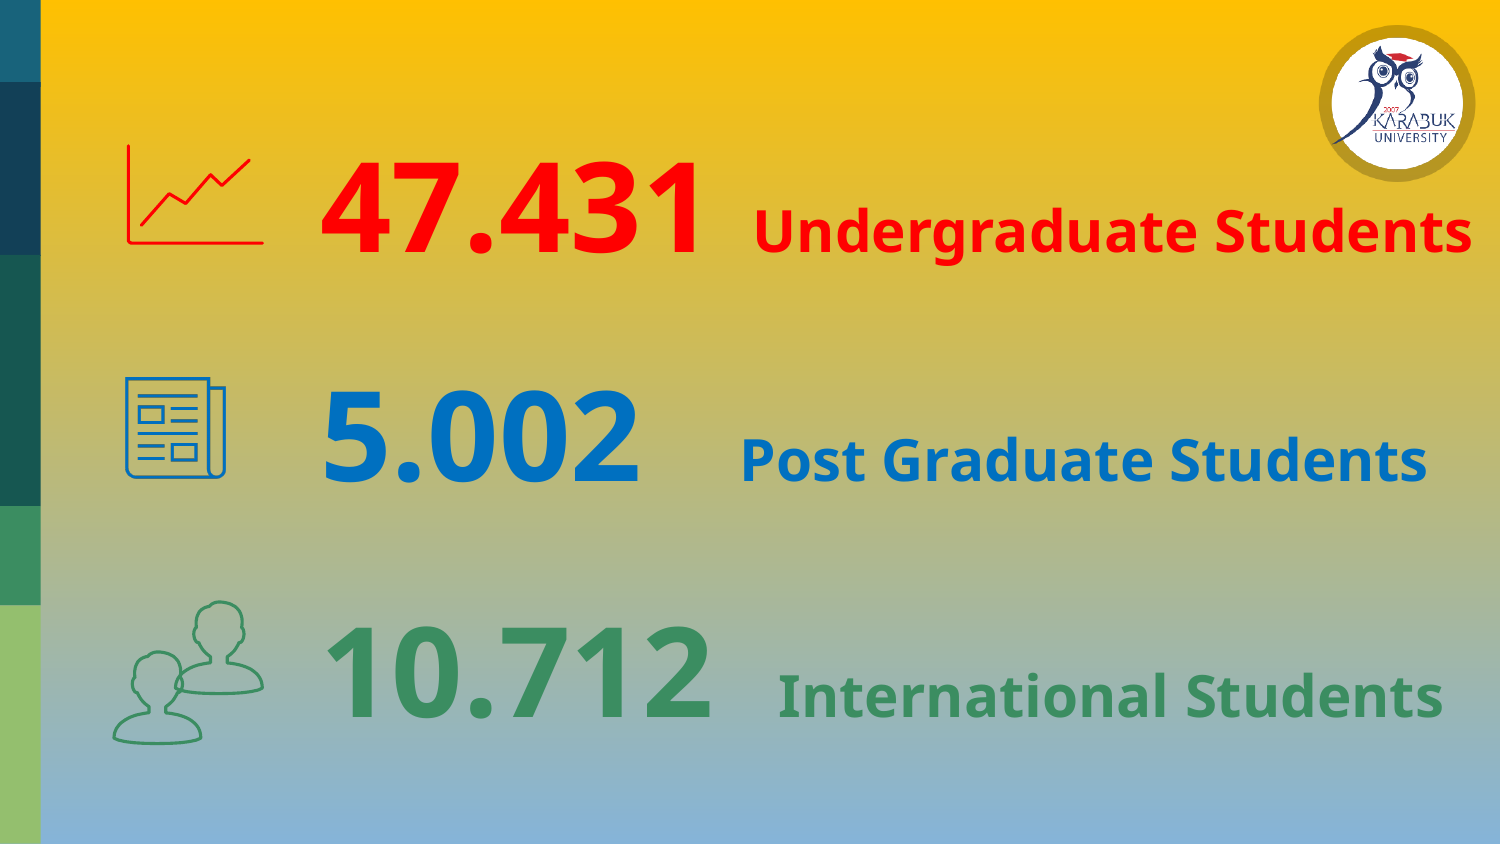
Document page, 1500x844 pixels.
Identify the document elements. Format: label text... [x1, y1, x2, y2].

title 5.002 Post Graduate Students [305, 360, 1459, 502]
picture [1293, 2, 1500, 195]
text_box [128, 145, 263, 244]
picture [100, 351, 251, 503]
text_box 10.712 International Students [305, 596, 1500, 739]
title 47.431 Undergraduate Students [305, 119, 1500, 266]
